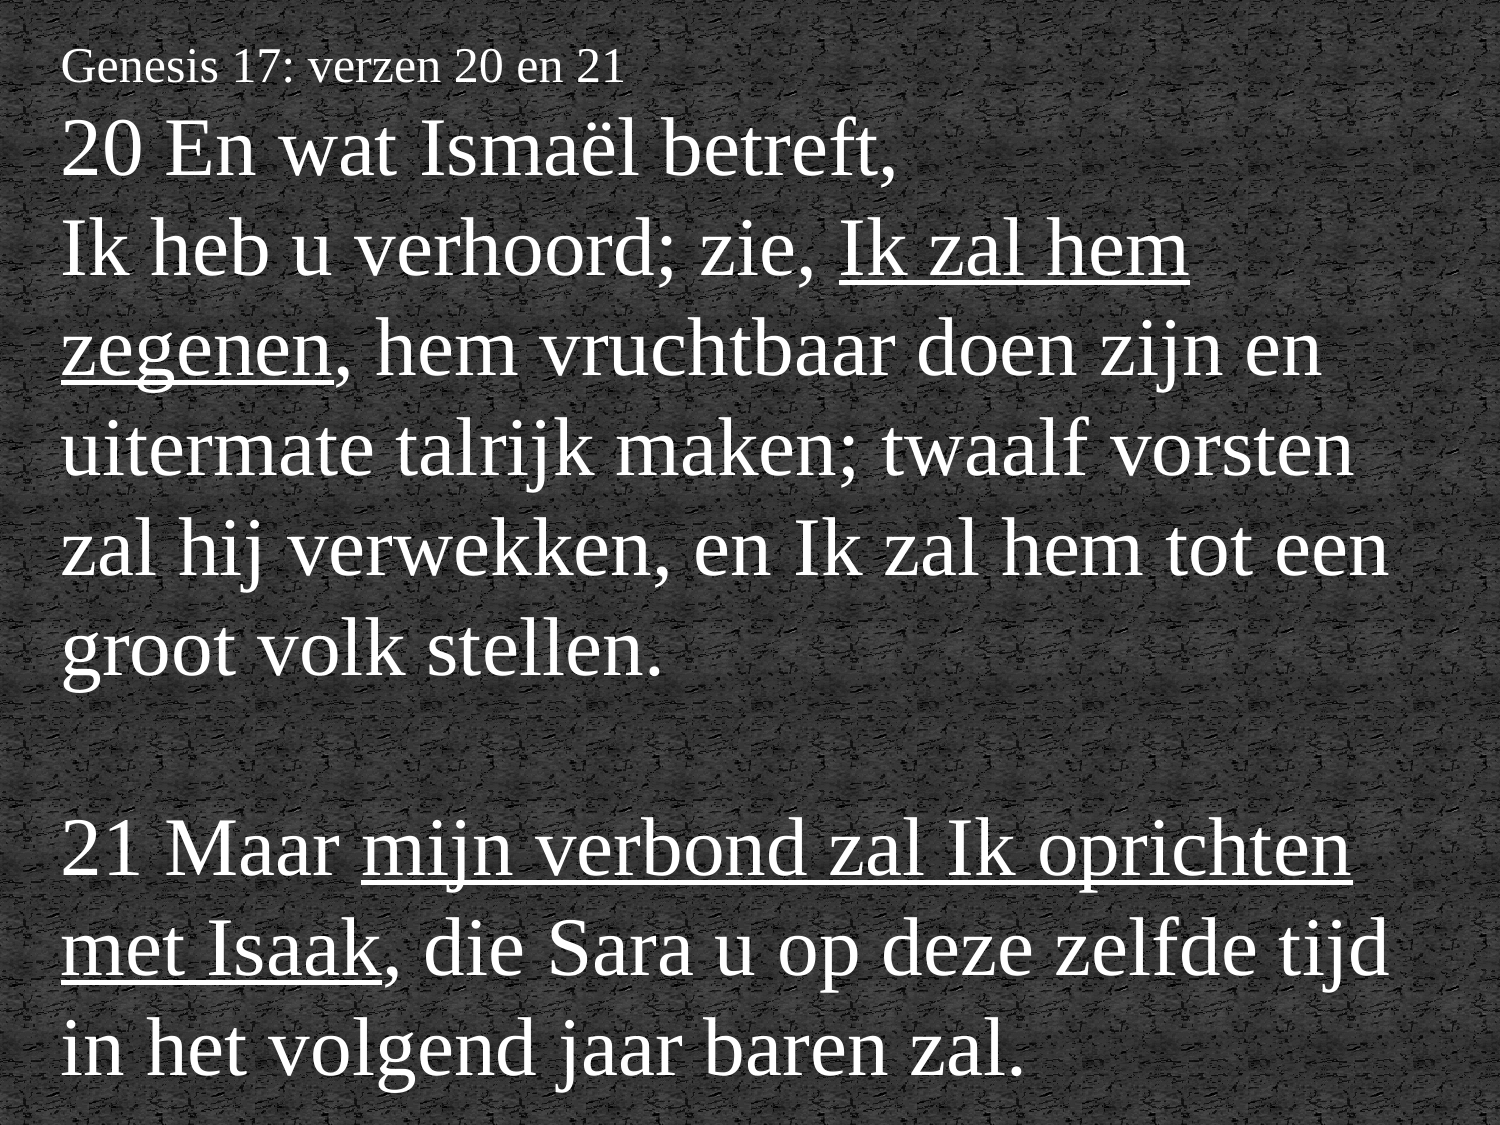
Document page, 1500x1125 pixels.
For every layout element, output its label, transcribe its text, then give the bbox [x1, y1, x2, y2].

text_box Genesis 17: verzen 20 en 21 20 En wat Ismaël betreft, Ik heb u verhoord; zie, Ik zal hem zegenen, hem vruchtbaar doen zijn en uitermate talrijk maken; twaalf vorsten zal hij verwekken, en Ik zal hem tot een groot volk stellen. 21 Maar mijn verbond zal Ik oprichten met Isaak, die Sara u op deze zelfde tijd in het volgend jaar baren zal. [45, 24, 1434, 1100]
